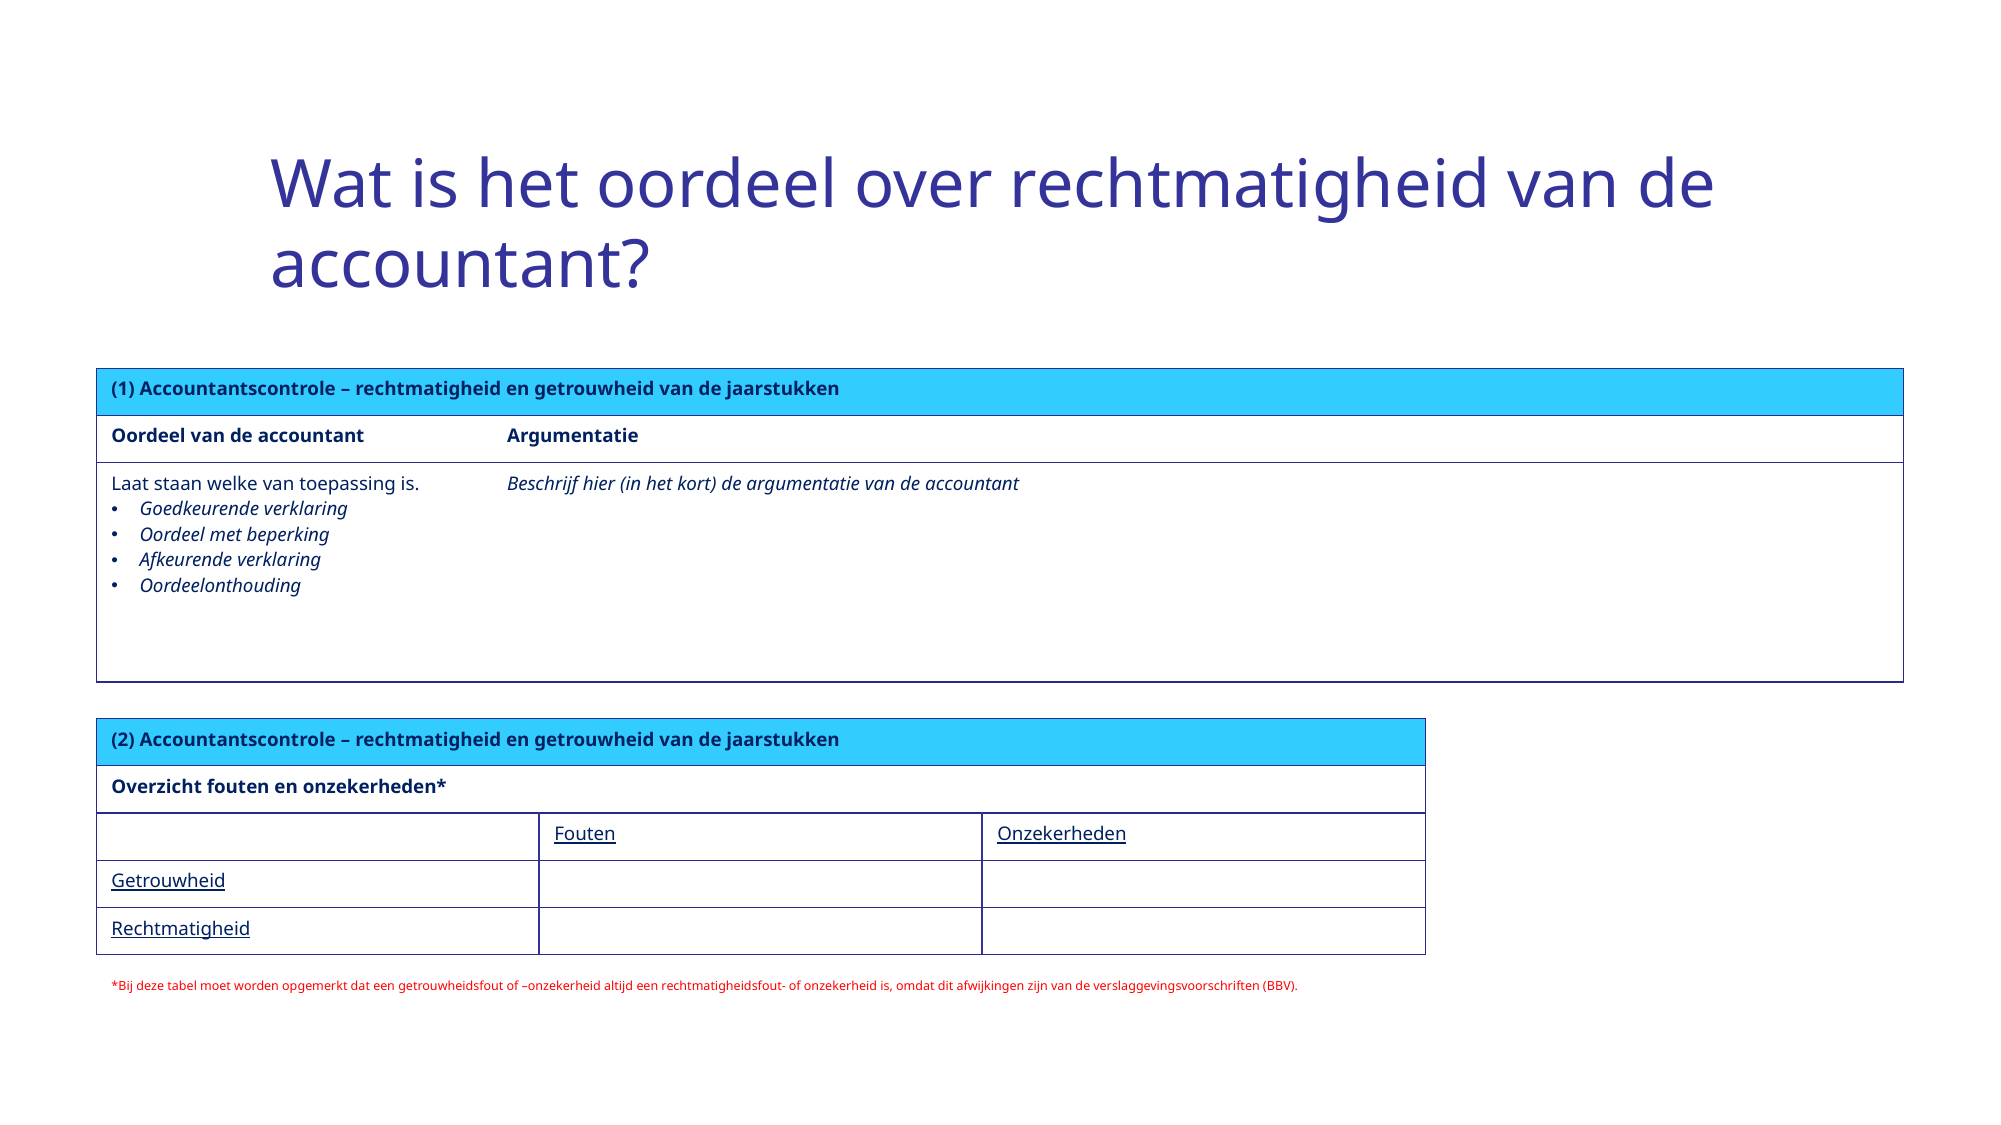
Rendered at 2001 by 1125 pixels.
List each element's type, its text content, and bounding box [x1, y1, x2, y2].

table_cell *Bij deze tabel moet worden opgemerkt dat een getrouwheidsfout of –onzekerheid altijd een rechtmatigheidsfout- of onzekerheid is, omdat dit afwijkingen zijn van de verslaggevingsvoorschriften (BBV). [96, 955, 1425, 1002]
table_cell [97, 814, 538, 860]
table_cell Overzicht fouten en onzekerheden* [97, 766, 539, 812]
table_cell Laat staan welke van toepassing is. Goedkeurende verklaring Oordeel met beperking Afkeurende verklaring Oordeelonthouding [97, 463, 492, 681]
table_cell [540, 908, 981, 954]
table_cell Beschrijf hier (in het kort) de argumentatie van de accountant [492, 463, 1903, 681]
table_cell Rechtmatigheid [97, 908, 538, 954]
table_cell Oordeel van de accountant [97, 416, 492, 462]
table_cell [539, 766, 1425, 812]
table_cell Fouten [540, 814, 981, 860]
table_cell [540, 861, 981, 907]
title Wat is het oordeel over rechtmatigheid van de accountant? [255, 126, 1930, 315]
table_header (2) Accountantscontrole – rechtmatigheid en getrouwheid van de jaarstukken [97, 719, 1425, 765]
table_cell Argumentatie [492, 416, 1903, 462]
table_cell [983, 861, 1425, 907]
table_cell Getrouwheid [97, 861, 538, 907]
table_cell Onzekerheden [983, 814, 1425, 860]
table_cell [983, 908, 1425, 954]
table_header (1) Accountantscontrole – rechtmatigheid en getrouwheid van de jaarstukken [97, 369, 1903, 415]
